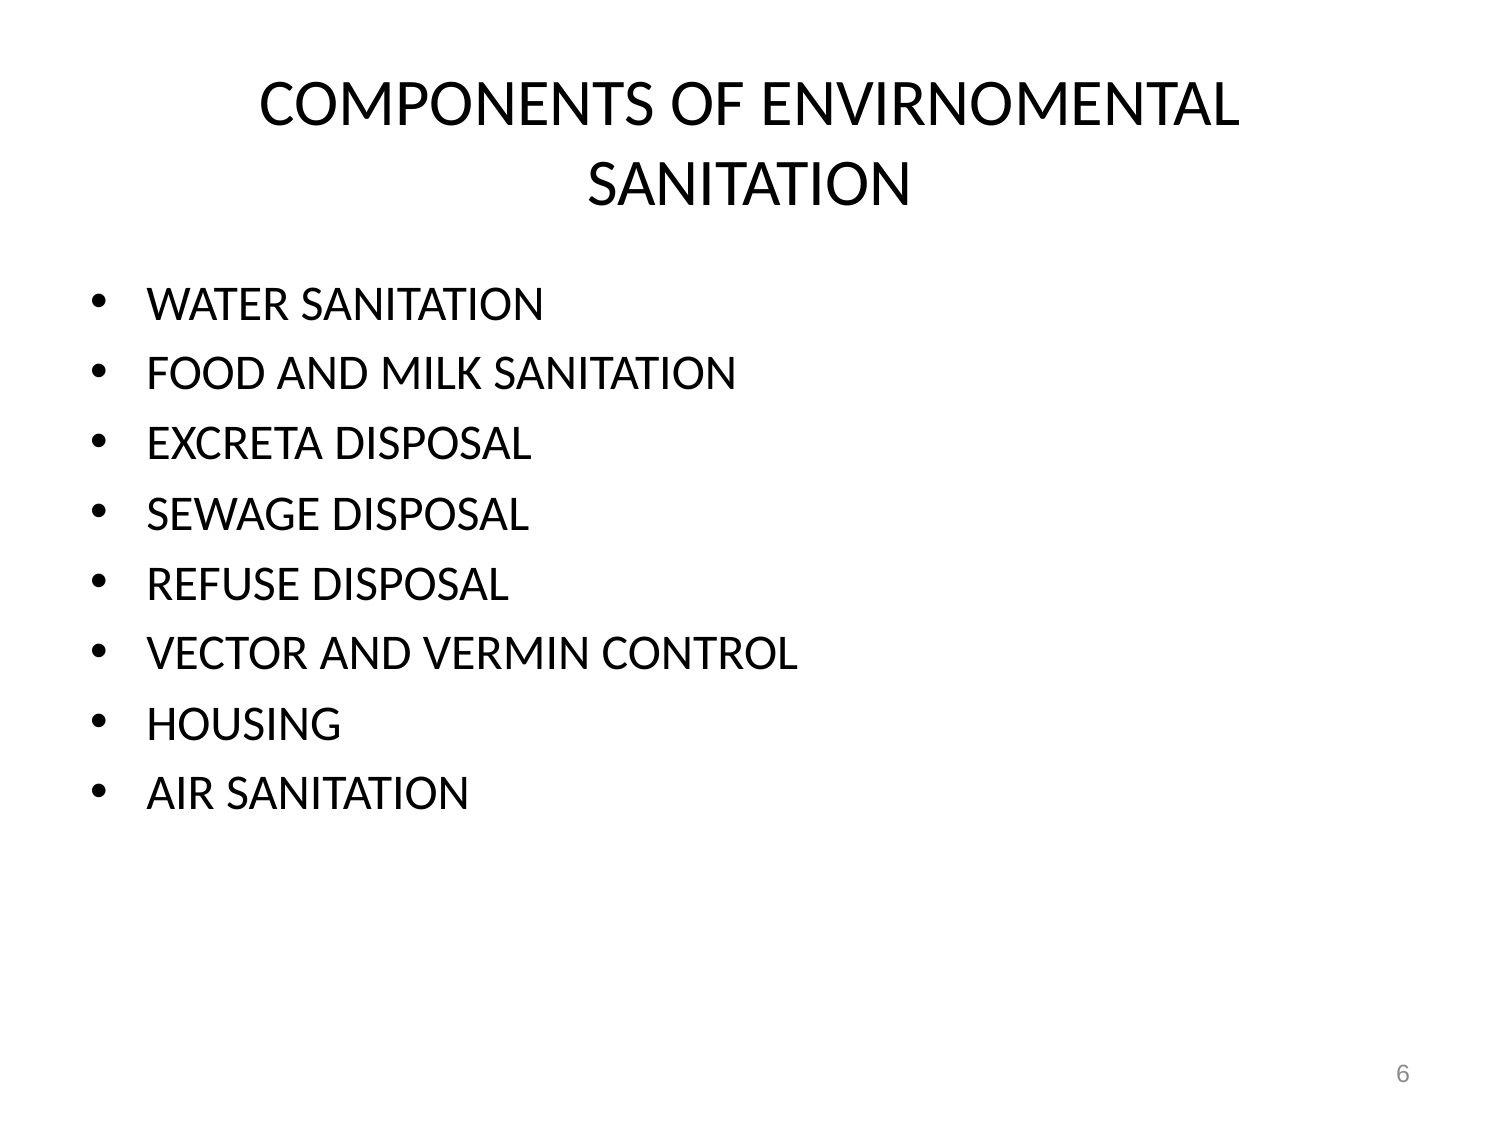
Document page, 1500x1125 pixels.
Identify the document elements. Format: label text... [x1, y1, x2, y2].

list WATER SANITATION FOOD AND MILK SANITATION EXCRETA DISPOSAL SEWAGE DISPOSAL REFUSE DISPOSAL VECTOR AND VERMIN CONTROL HOUSING AIR SANITATION [74, 262, 1426, 1006]
slide_number 6 [1074, 1042, 1425, 1103]
title COMPONENTS OF ENVIRNOMENTAL SANITATION [74, 44, 1426, 233]
